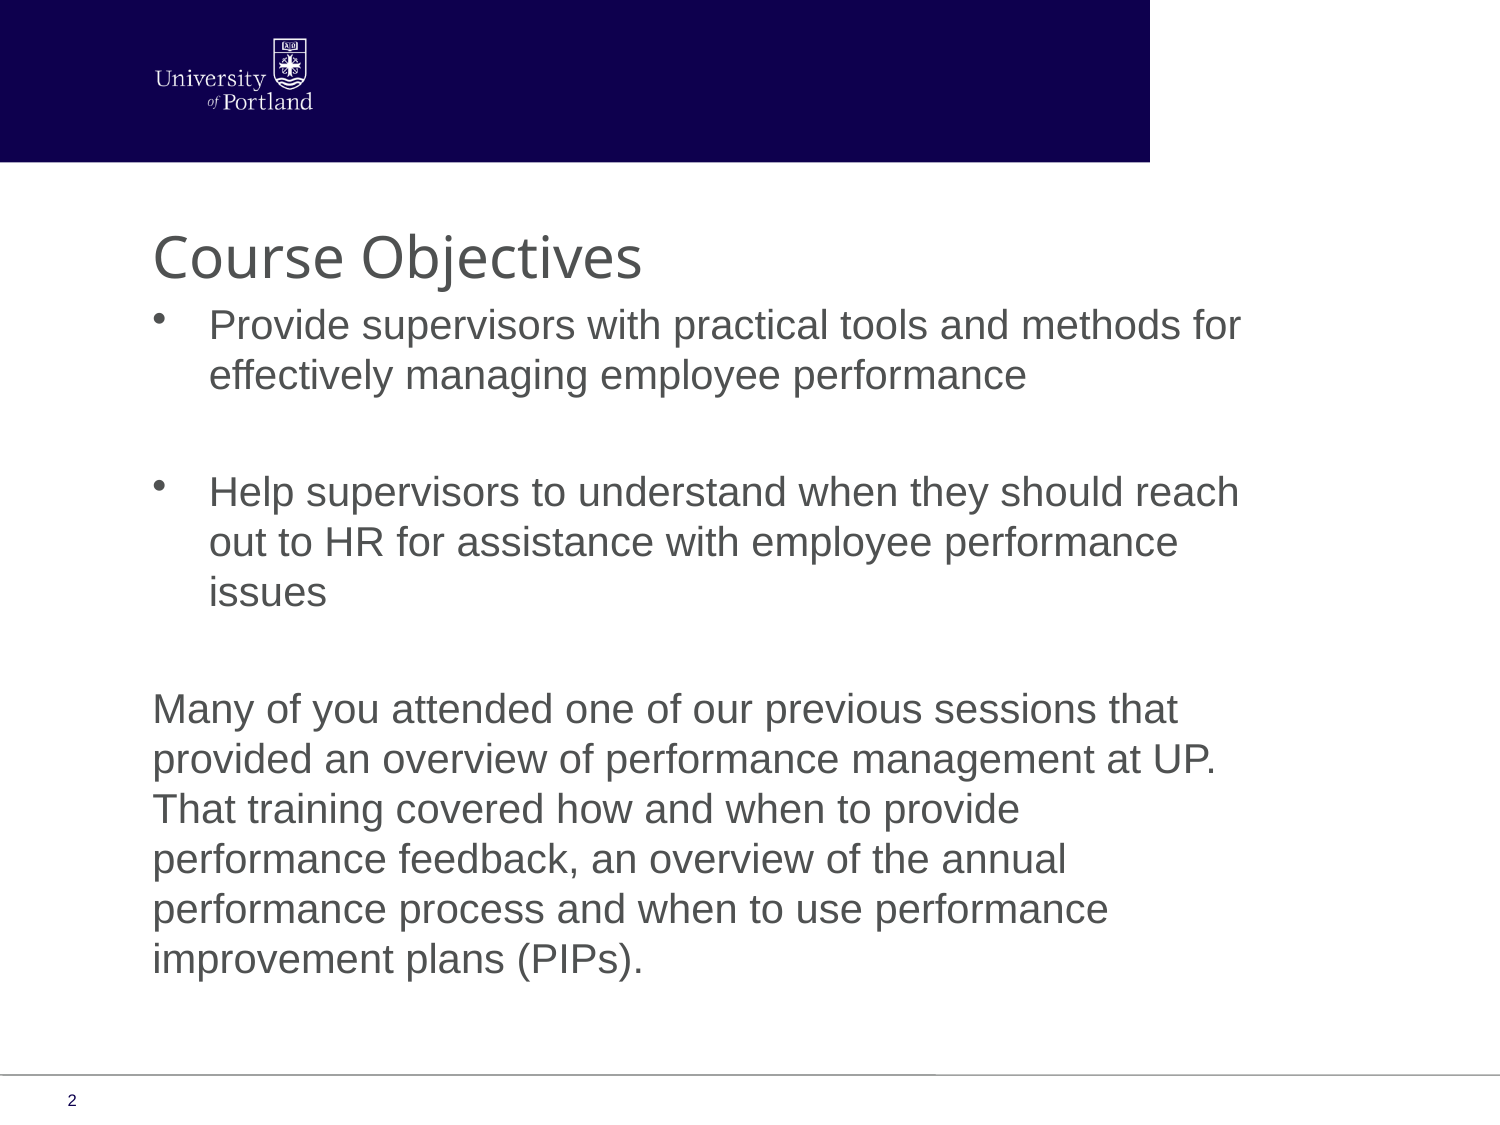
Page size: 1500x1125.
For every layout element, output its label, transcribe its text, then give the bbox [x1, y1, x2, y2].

list Course Objectives Provide supervisors with practical tools and methods for effectively managing employee performance Help supervisors to understand when they should reach out to HR for assistance with employee performance issues Many of you attended one of our previous sessions that provided an overview of performance management at UP. That training covered how and when to provide performance feedback, an overview of the annual performance process and when to use performance improvement plans (PIPs). [137, 212, 1263, 1051]
picture [152, 36, 315, 112]
